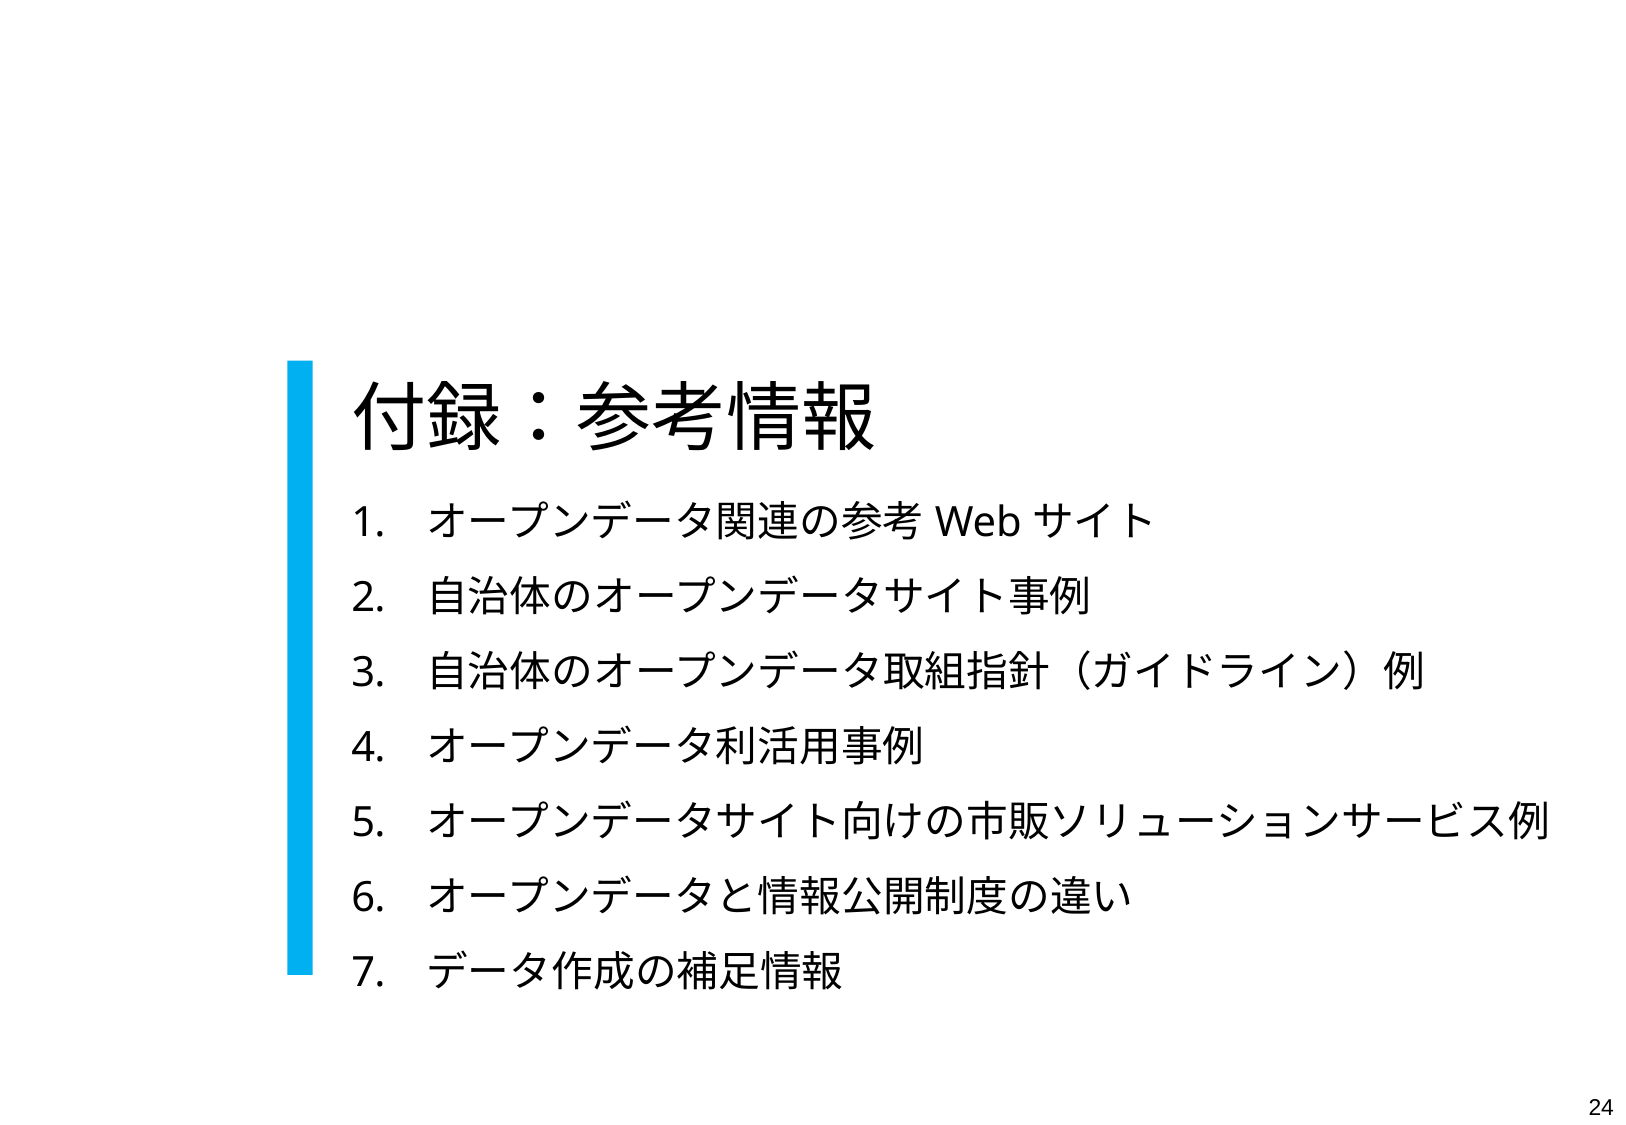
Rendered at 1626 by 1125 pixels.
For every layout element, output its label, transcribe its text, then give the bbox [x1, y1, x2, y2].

title 付録：参考情報 [351, 369, 1533, 465]
slide_number 23 [1558, 1082, 1625, 1125]
text_box オープンデータ関連の参考Webサイト 自治体のオープンデータサイト事例 自治体のオープンデータ取組指針（ガイドライン）例 オープンデータ利活用事例 オープンデータサイト向けの市販ソリューションサービス例 オープンデータと情報公開制度の違い データ作成の補足情報 [351, 470, 1592, 944]
